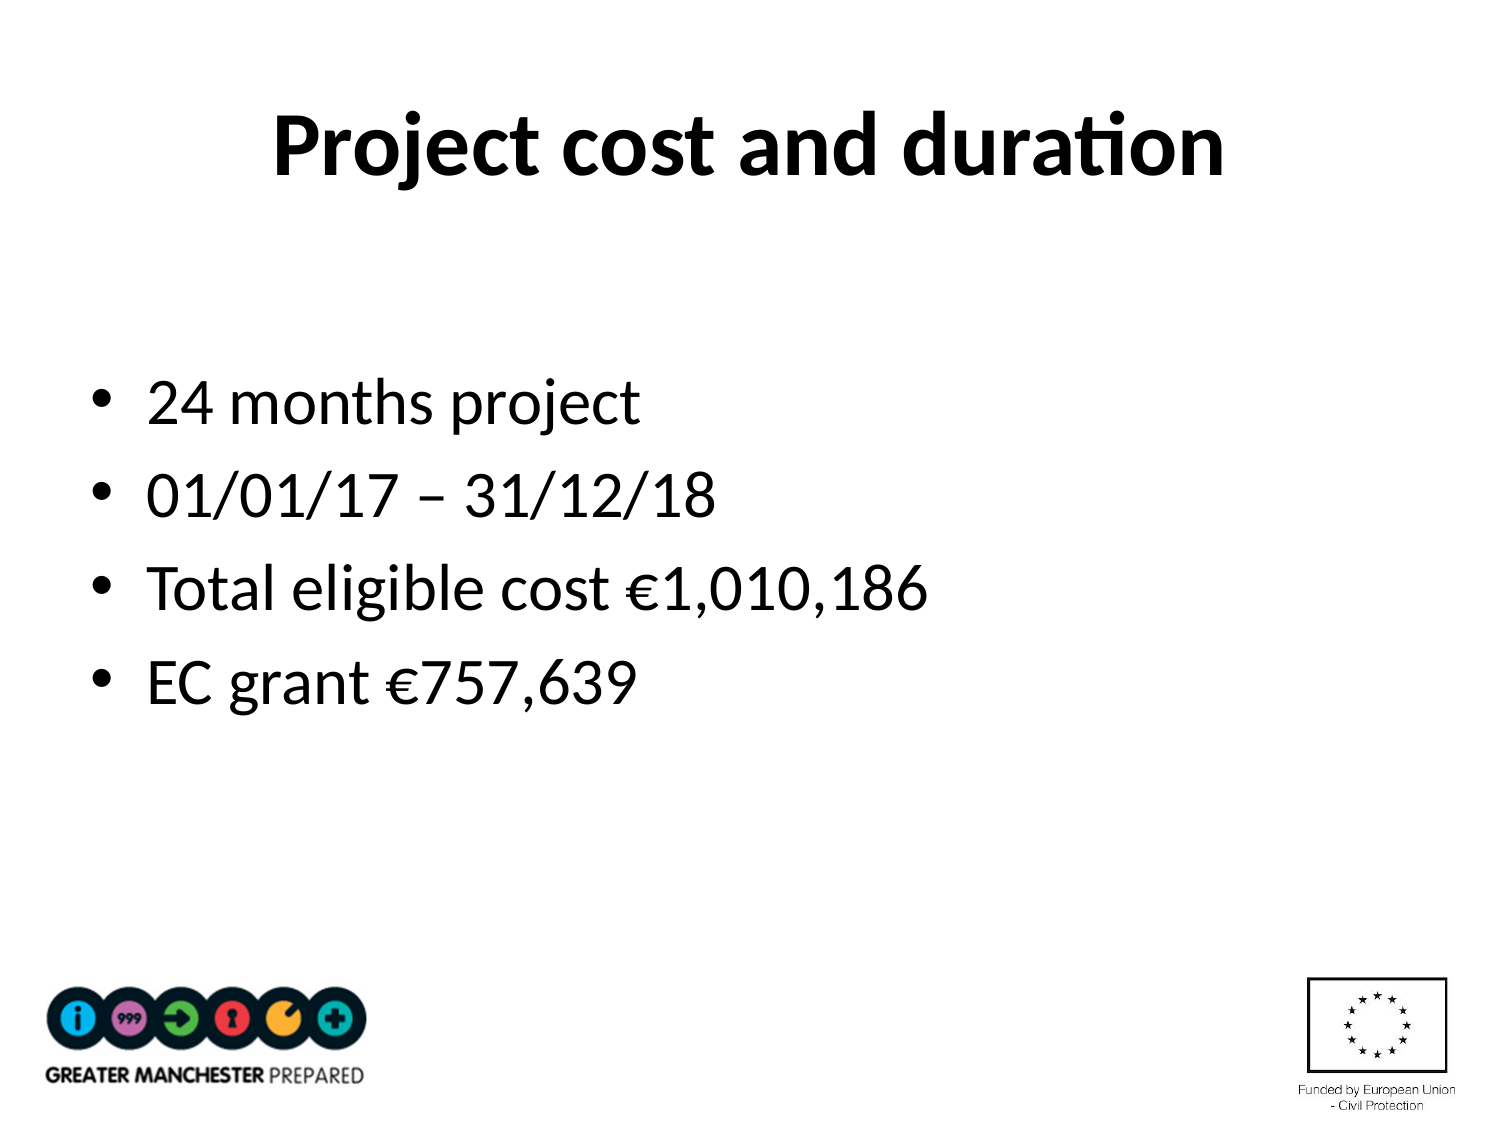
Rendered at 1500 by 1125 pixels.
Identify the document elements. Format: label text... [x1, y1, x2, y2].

title Project cost and duration [75, 45, 1425, 233]
picture [37, 977, 376, 1092]
picture [1299, 977, 1455, 1110]
list 24 months project 01/01/17 – 31/12/18 Total eligible cost €1,010,186 EC grant €757,639 [75, 350, 1425, 1005]
